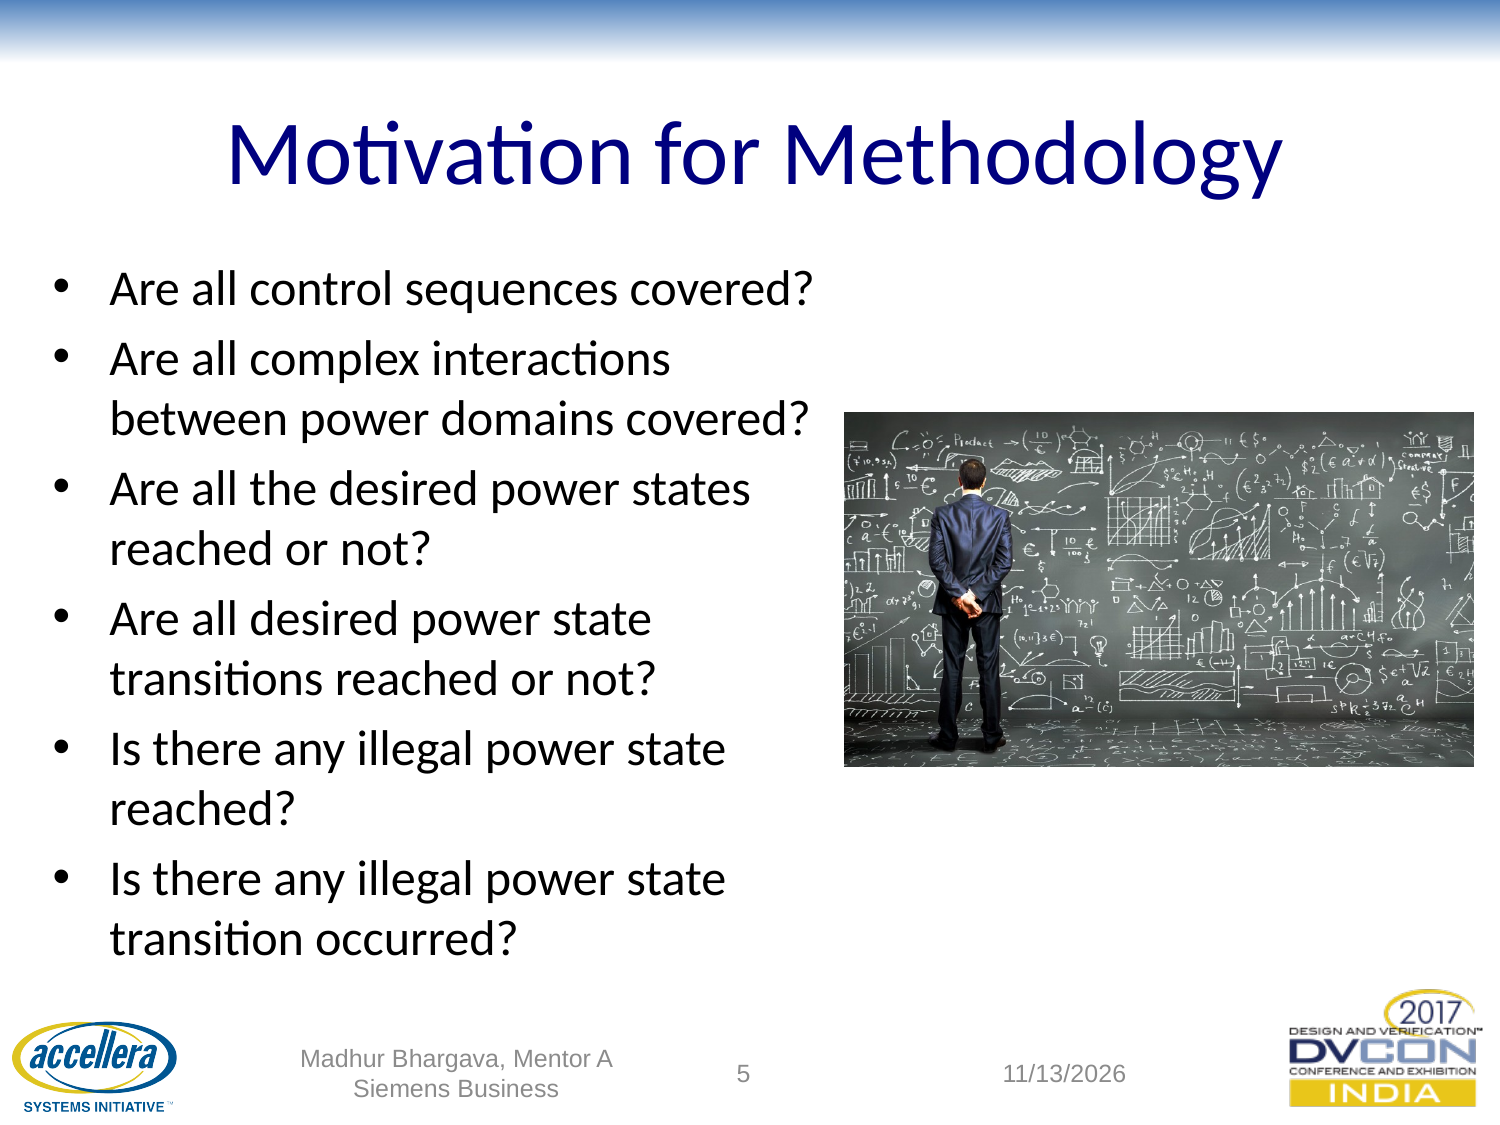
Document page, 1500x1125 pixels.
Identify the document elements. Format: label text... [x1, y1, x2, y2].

footer Madhur Bhargava, Mentor A Siemens Business [275, 1042, 600, 1103]
picture [1279, 984, 1484, 1112]
list Are all control sequences covered? Are all complex interactions between power domains covered? Are all the desired power states reached or not? Are all desired power state transitions reached or not? Is there any illegal power state reached? Is there any illegal power state transition occurred? [37, 247, 838, 986]
slide_number 5 [600, 1042, 888, 1103]
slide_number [987, 1042, 1163, 1103]
picture [843, 412, 1474, 767]
title Motivation for Methodology [162, 53, 1349, 242]
picture [12, 1021, 177, 1112]
